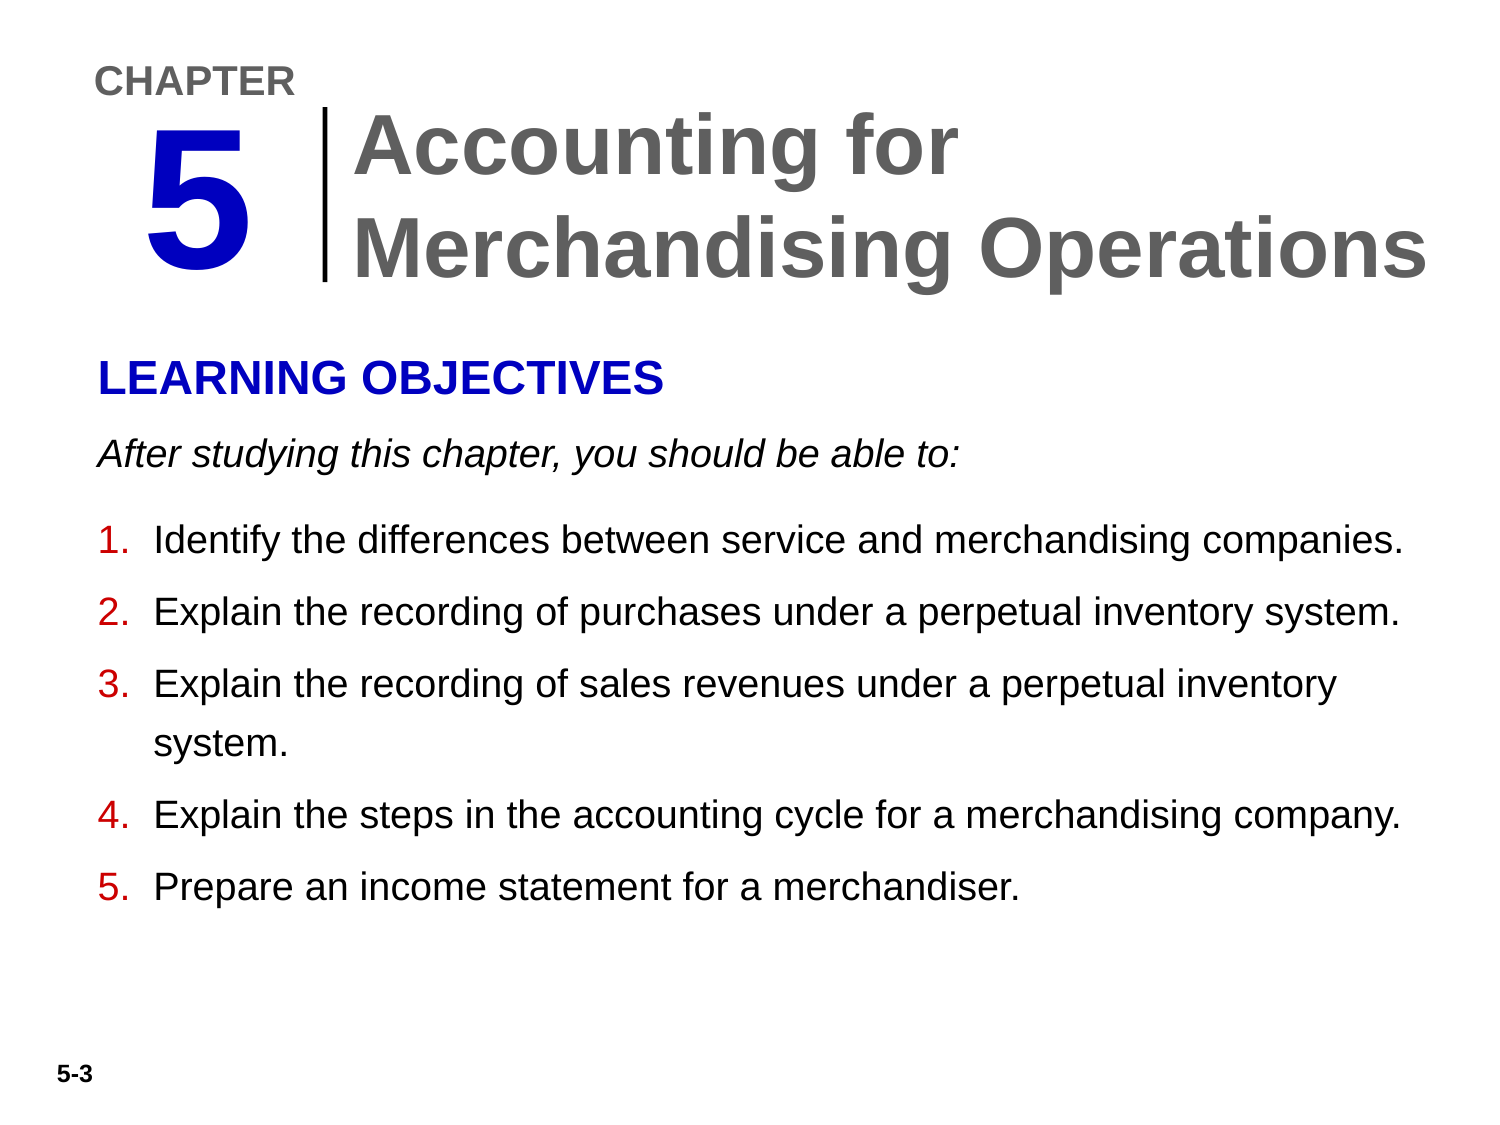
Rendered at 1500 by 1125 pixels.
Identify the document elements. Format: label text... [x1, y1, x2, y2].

text_box LEARNING OBJECTIVES After studying this chapter, you should be able to: Identify the differences between service and merchandising companies. Explain the recording of purchases under a perpetual inventory system. Explain the recording of sales revenues under a perpetual inventory system. Explain the steps in the accounting cycle for a merchandising company. Prepare an income statement for a merchandiser. [83, 324, 1450, 916]
text_box 5 [112, 125, 272, 289]
text_box CHAPTER [54, 31, 336, 125]
text_box Accounting for Merchandising Operations [337, 81, 1450, 302]
